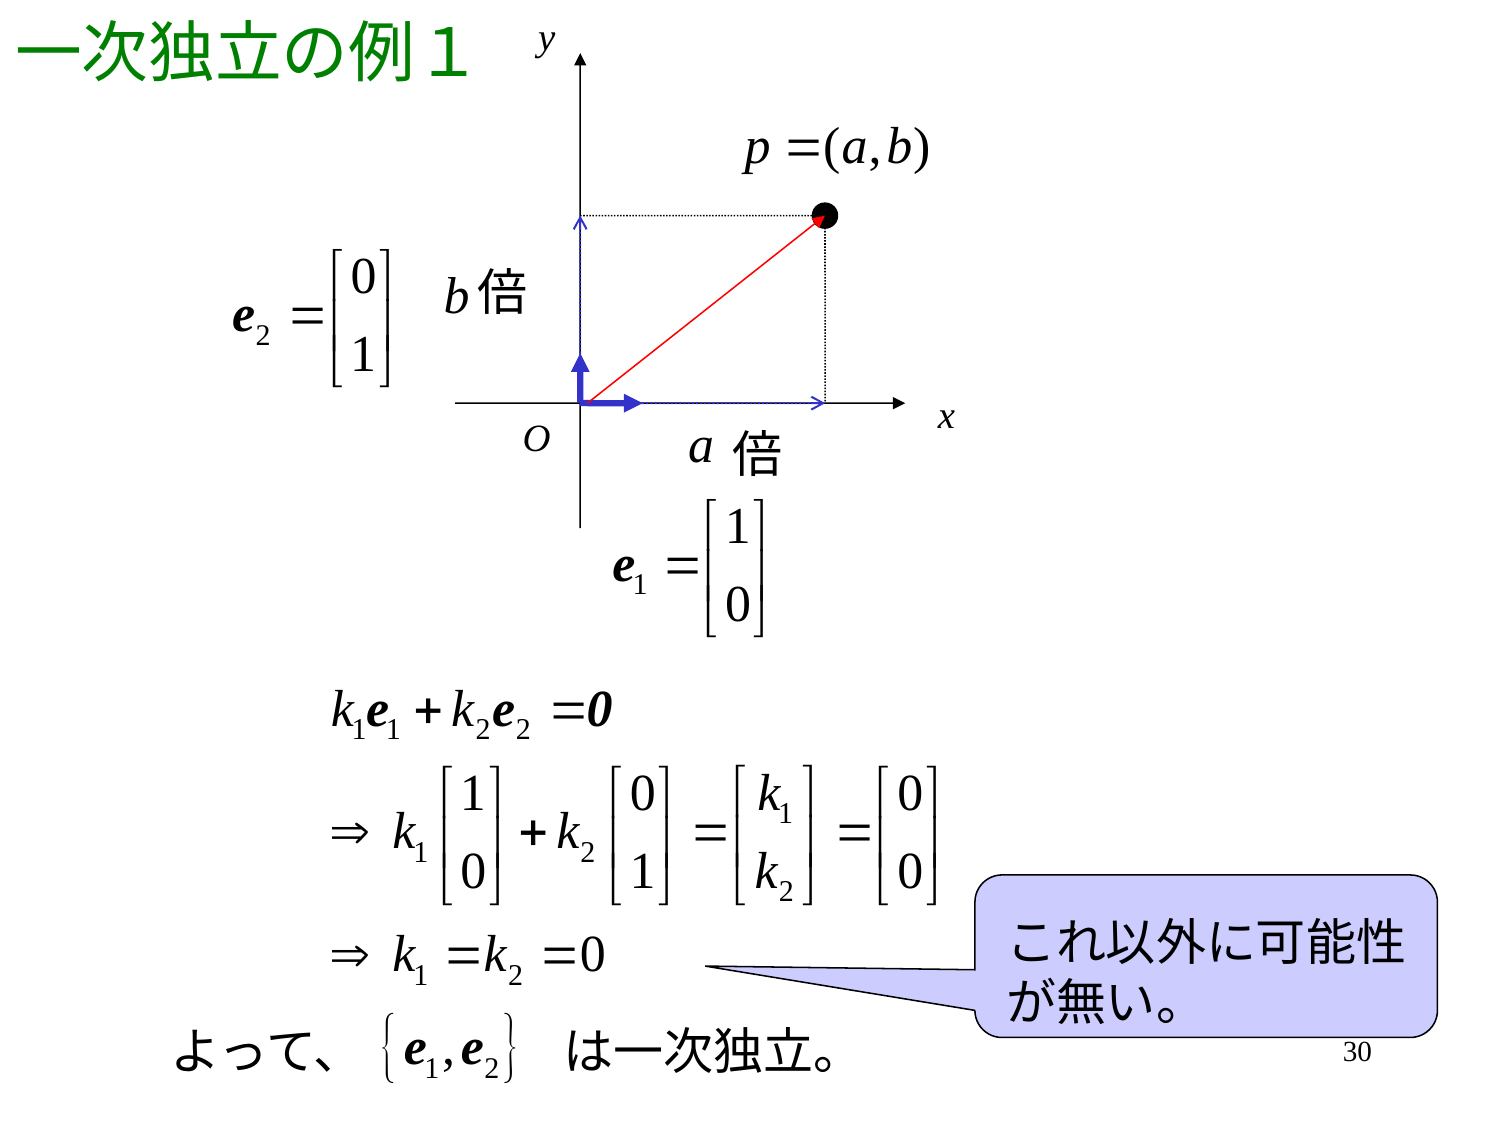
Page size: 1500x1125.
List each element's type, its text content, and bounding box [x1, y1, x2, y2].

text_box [679, 427, 724, 477]
text_box [574, 53, 587, 215]
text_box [224, 240, 407, 397]
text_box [528, 24, 565, 67]
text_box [437, 265, 481, 327]
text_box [375, 1007, 537, 1096]
text_box [942, 874, 1438, 1036]
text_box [604, 490, 783, 647]
text_box [574, 353, 587, 366]
text_box よって、 は一次独立。 [155, 1012, 370, 1088]
text_box [587, 215, 826, 404]
text_box 倍 [462, 253, 543, 328]
text_box これ以外に可能性 が無い。 [991, 903, 1421, 1039]
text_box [929, 402, 963, 439]
text_box よって、 は一次独立。 [540, 1012, 879, 1088]
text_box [517, 415, 557, 461]
text_box [826, 396, 906, 410]
text_box [809, 395, 826, 411]
text_box [812, 203, 838, 229]
text_box [629, 396, 643, 410]
slide_number 30 [1074, 1039, 1388, 1101]
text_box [729, 115, 939, 186]
text_box 倍 [717, 415, 798, 491]
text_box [322, 674, 955, 997]
title 一次独立の例１ [0, 0, 1126, 101]
